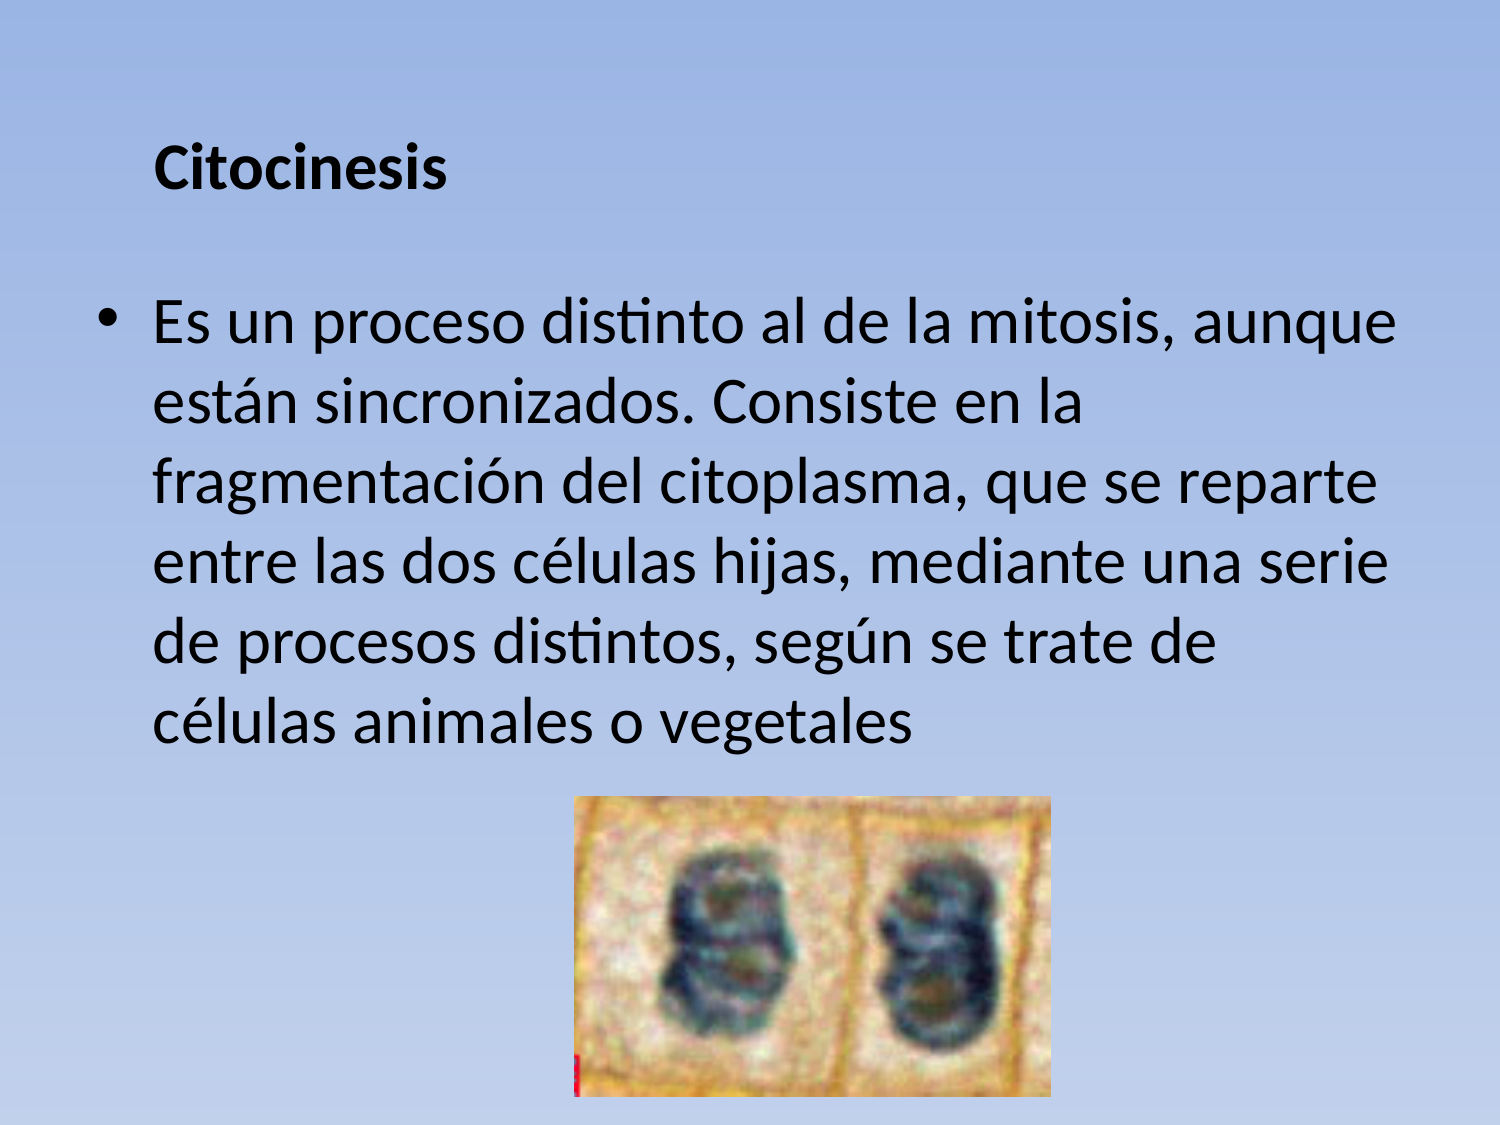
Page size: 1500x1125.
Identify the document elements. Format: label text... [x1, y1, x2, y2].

text_box Es un proceso distinto al de la mitosis, aunque están sincronizados. Consiste en la fragmentación del citoplasma, que se reparte entre las dos células hijas, mediante una serie de procesos distintos, según se trate de células animales o vegetales [81, 269, 1432, 680]
text_box Citocinesis [86, 115, 516, 235]
picture [573, 796, 1051, 1097]
